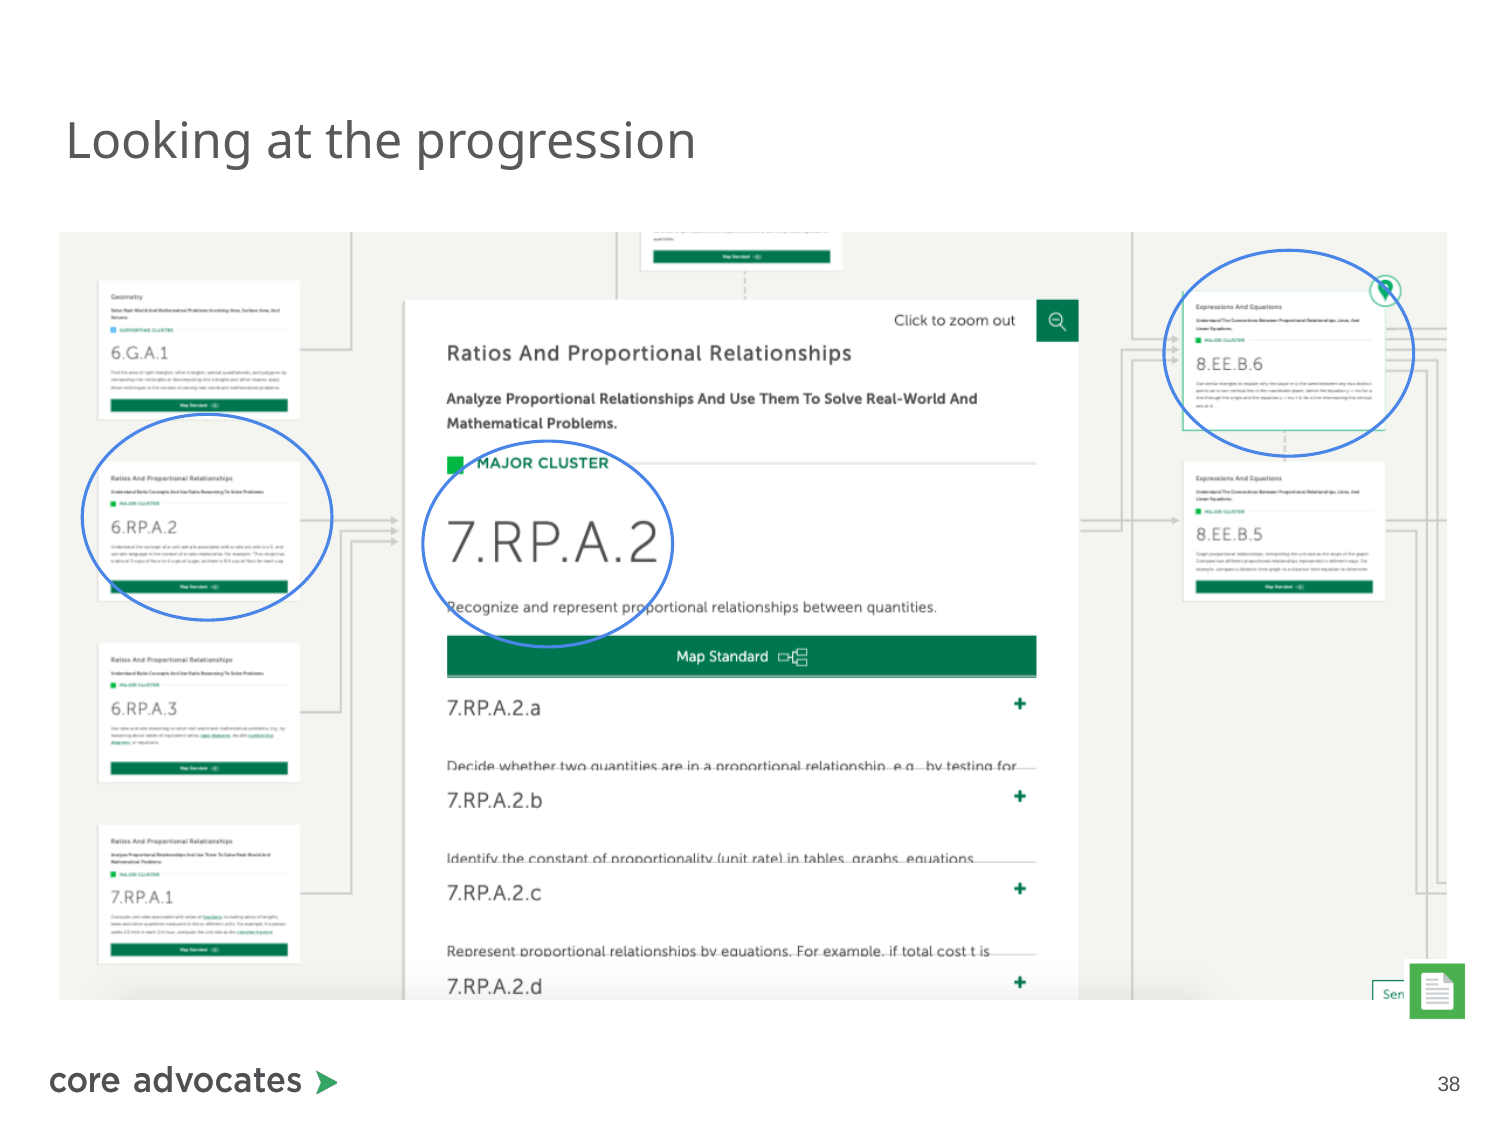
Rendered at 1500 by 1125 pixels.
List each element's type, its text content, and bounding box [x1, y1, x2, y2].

picture [50, 1066, 337, 1094]
picture [59, 232, 1472, 1027]
title Looking at the progression [50, 45, 1457, 233]
